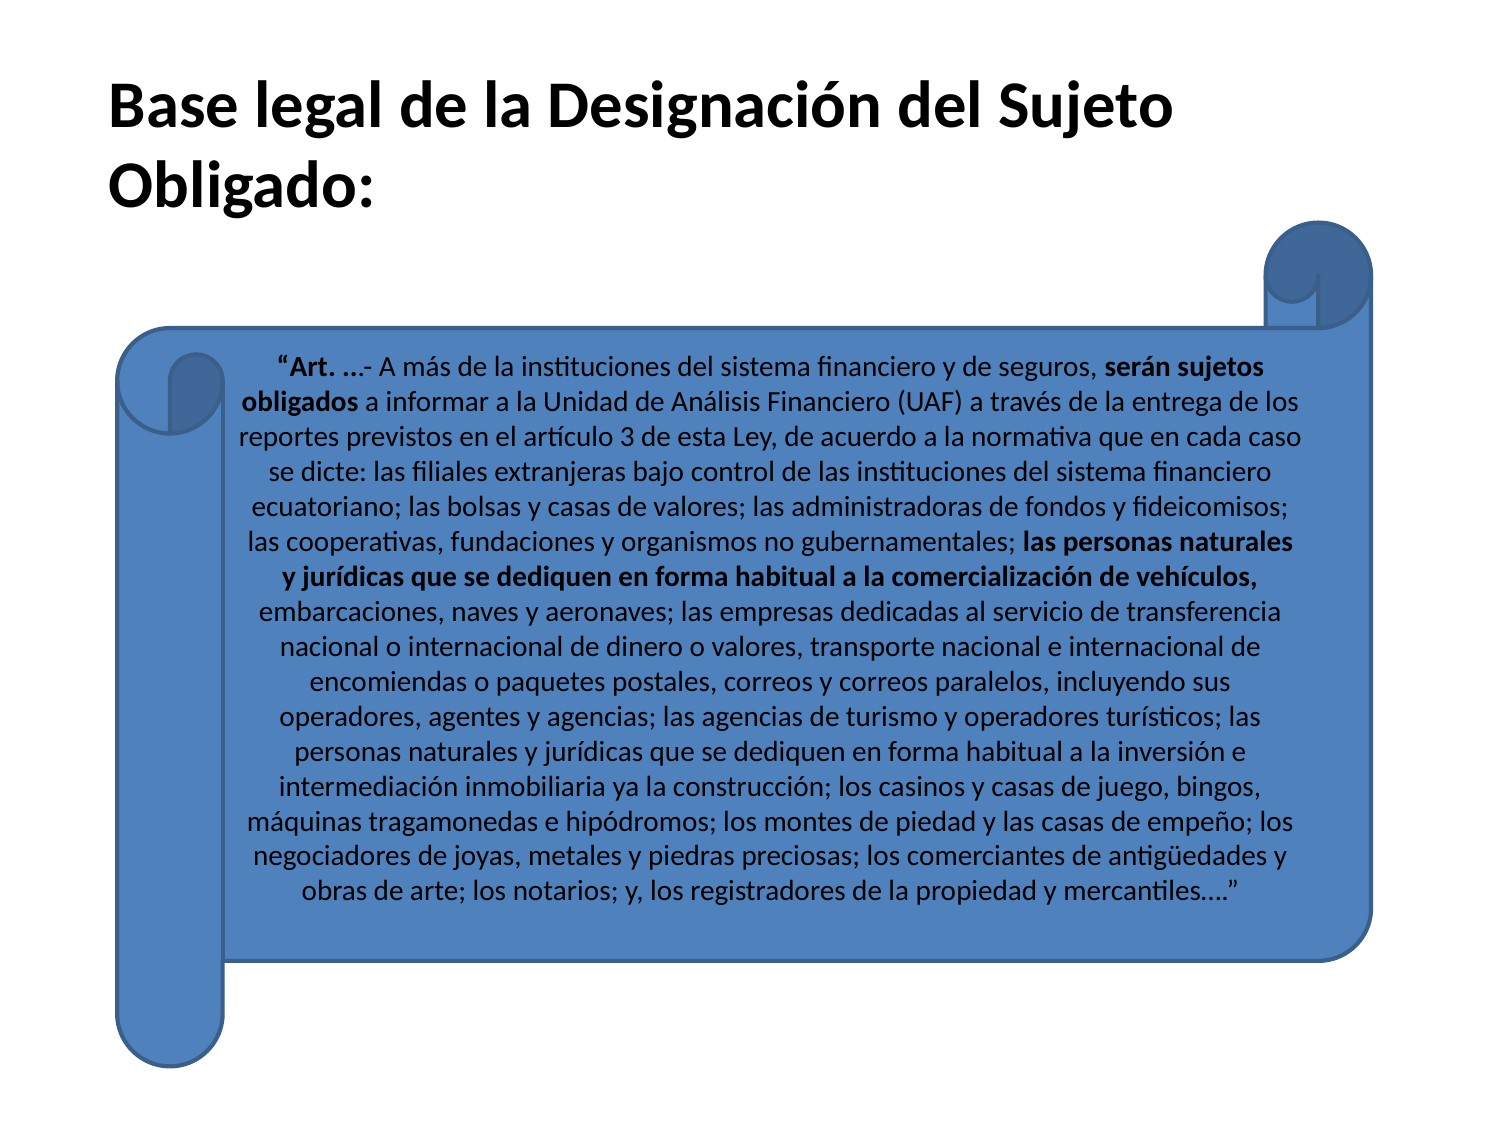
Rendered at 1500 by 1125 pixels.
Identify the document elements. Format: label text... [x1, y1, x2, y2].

title Base legal de la Designación del Sujeto Obligado: [93, 46, 1444, 235]
text_box “Art. ...- A más de la instituciones del sistema financiero y de seguros, serán sujetos obligados a informar a la Unidad de Análisis Financiero (UAF) a través de la entrega de los reportes previstos en el artículo 3 de esta Ley, de acuerdo a la normativa que en cada caso se dicte: las filiales extranjeras bajo control de las instituciones del sistema financiero ecuatoriano; las bolsas y casas de valores; las administradoras de fondos y fideicomisos; las cooperativas, fundaciones y organismos no gubernamentales; las personas naturales y jurídicas que se dediquen en forma habitual a la comercialización de vehículos, embarcaciones, naves y aeronaves; las empresas dedicadas al servicio de transferencia nacional o internacional de dinero o valores, transporte nacional e internacional de encomiendas o paquetes postales, correos y correos paralelos, incluyendo sus operadores, agentes y agencias; las agencias de turismo y operadores turísticos; las personas naturales y jurídicas que se dediquen en forma habitual a la inversión e intermediación inmobiliaria ya la construcción; los casinos y casas de juego, bingos, máquinas tragamonedas e hipódromos; los montes de piedad y las casas de empeño; los negociadores de joyas, metales y piedras preciosas; los comerciantes de antigüedades y obras de arte; los notarios; y, los registradores de la propiedad y mercantiles….” [115, 220, 1374, 1069]
